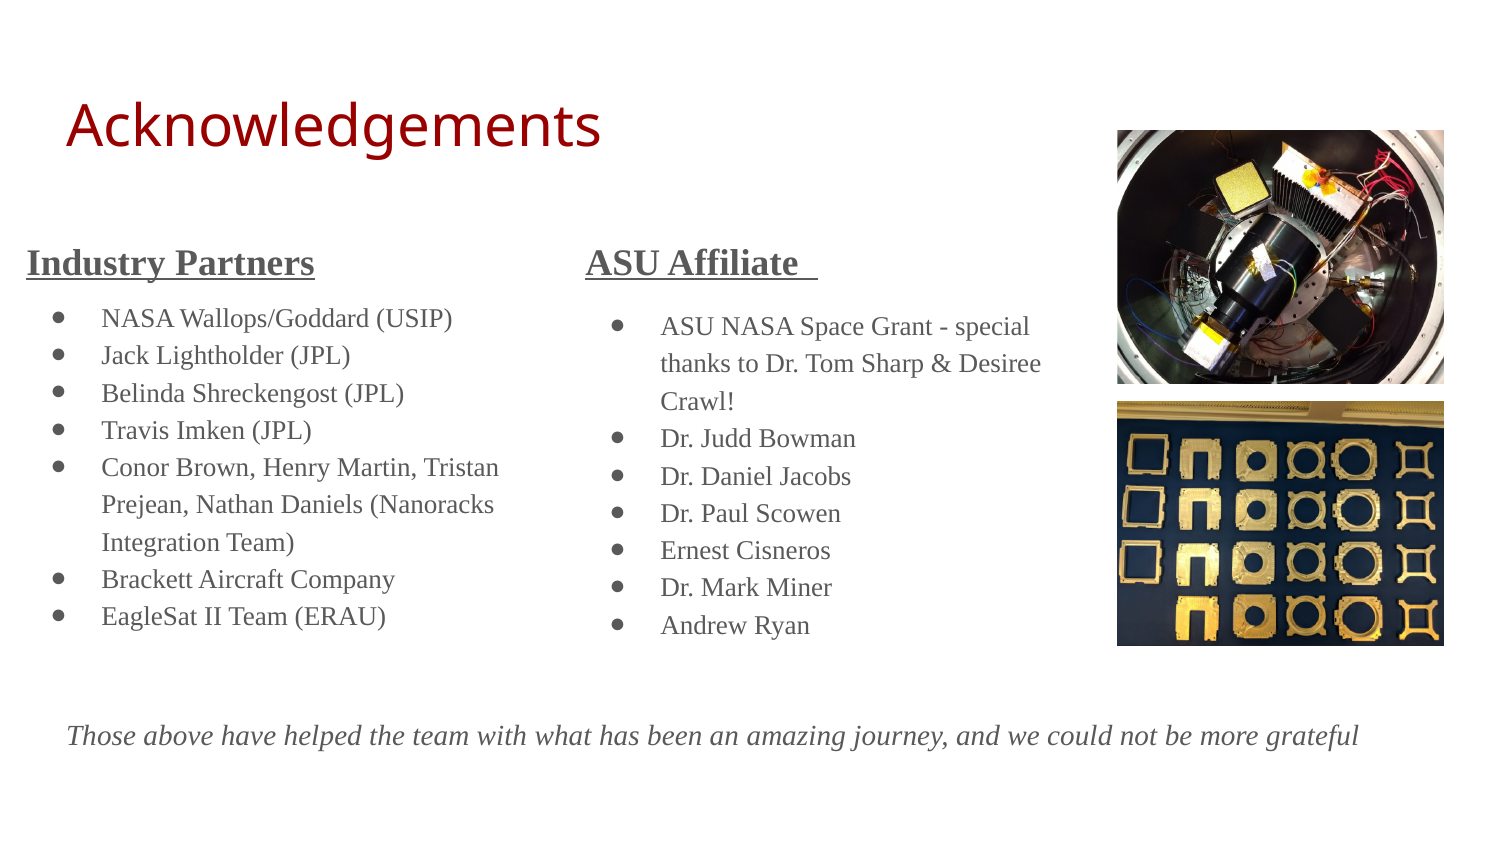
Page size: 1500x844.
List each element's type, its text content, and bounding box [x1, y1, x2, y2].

title Acknowledgements [51, 72, 1449, 167]
picture [1117, 130, 1445, 384]
list ASU Affiliate ASU NASA Space Grant - special thanks to Dr. Tom Sharp & Desiree Crawl! Dr. Judd Bowman Dr. Daniel Jacobs Dr. Paul Scowen Ernest Cisneros Dr. Mark Miner Andrew Ryan [570, 216, 1085, 653]
list Those above have helped the team with what has been an amazing journey, and we could not be more grateful [51, 696, 1449, 810]
picture [1117, 401, 1445, 646]
list Industry Partners NASA Wallops/Goddard (USIP) Jack Lightholder (JPL) Belinda Shreckengost (JPL) Travis Imken (JPL) Conor Brown, Henry Martin, Tristan Prejean, Nathan Daniels (Nanoracks Integration Team) Brackett Aircraft Company EagleSat II Team (ERAU) [11, 216, 543, 653]
